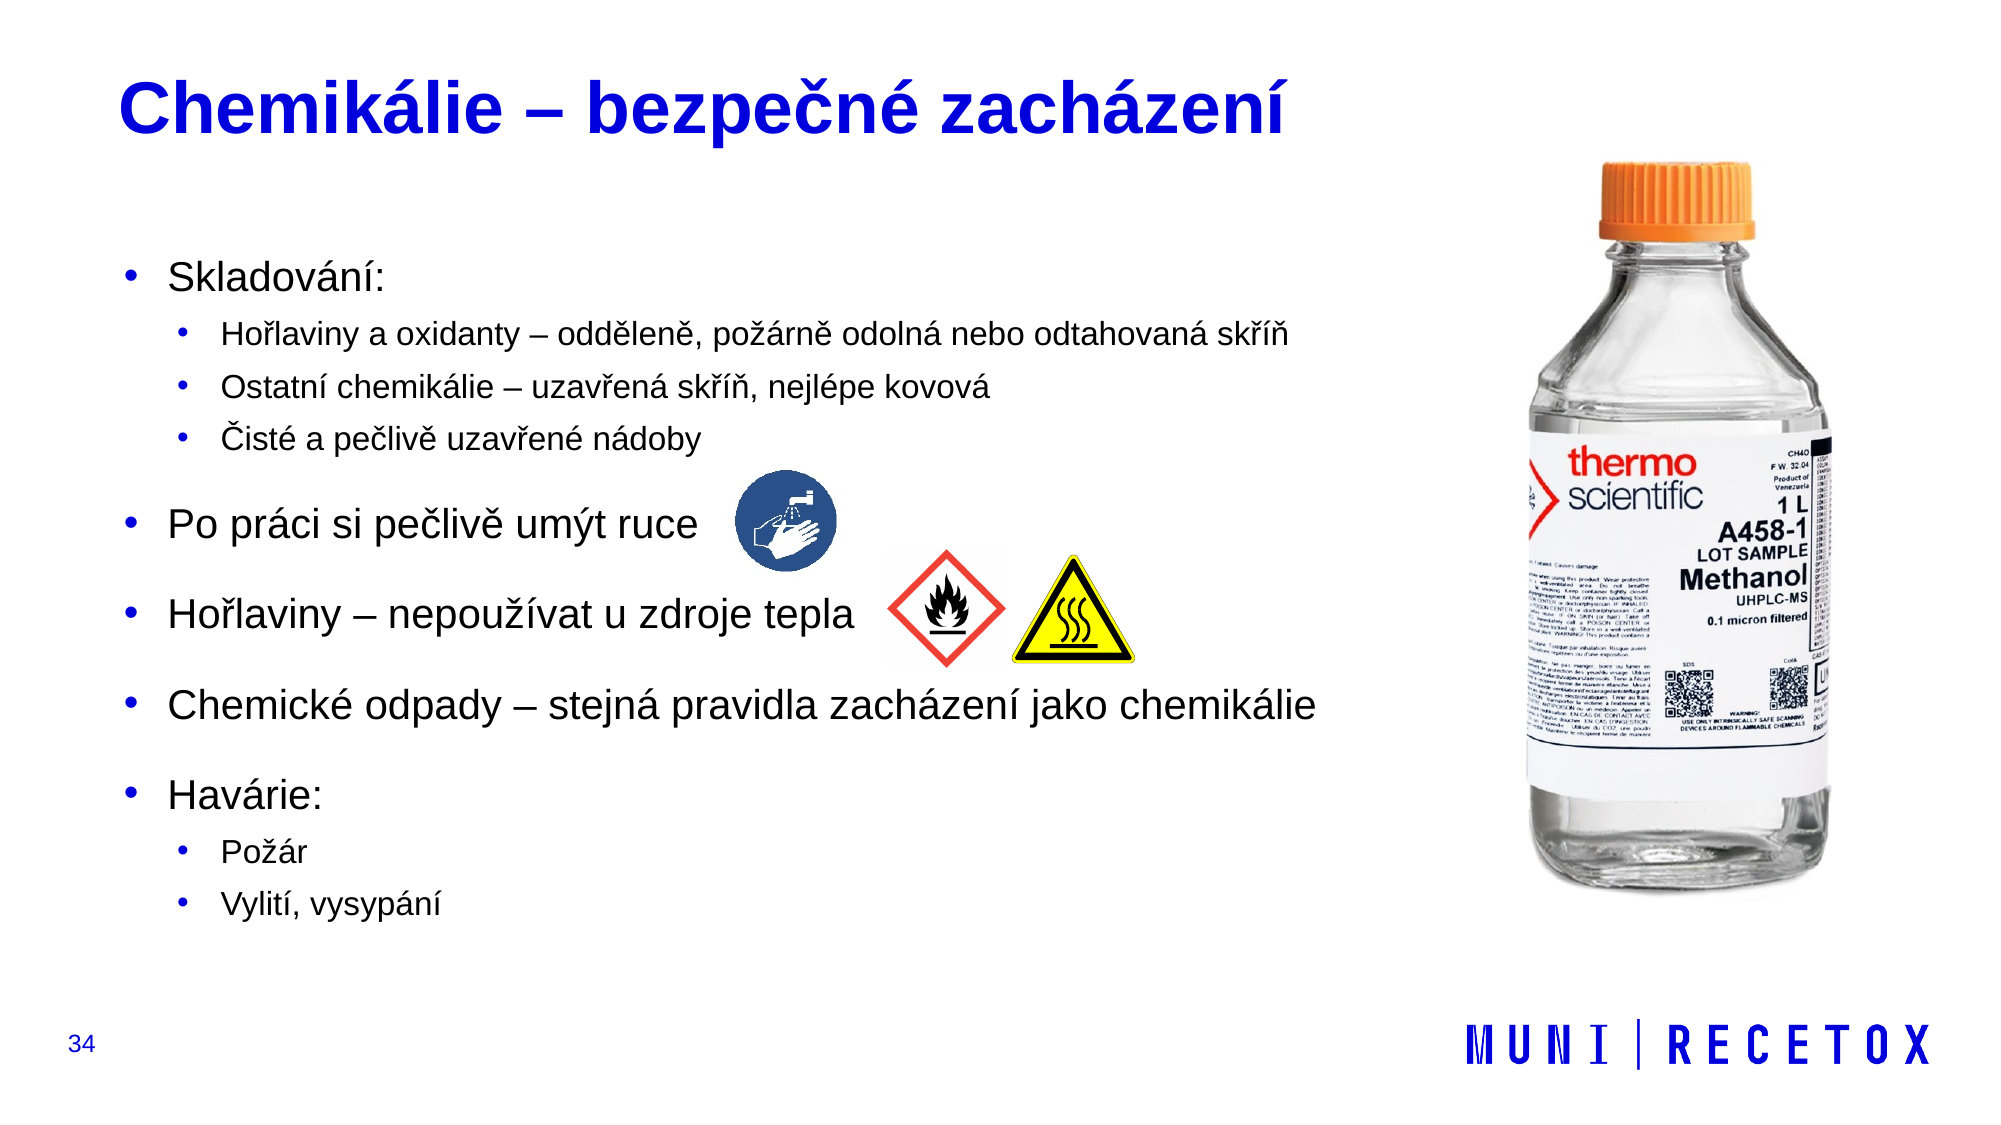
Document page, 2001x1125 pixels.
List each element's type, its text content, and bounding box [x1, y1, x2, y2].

title Chemikálie – bezpečné zacházení [117, 74, 1883, 150]
picture [1421, 983, 1961, 1102]
picture [1427, 145, 1929, 980]
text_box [117, 249, 1363, 963]
slide_number 34 [67, 1027, 99, 1057]
